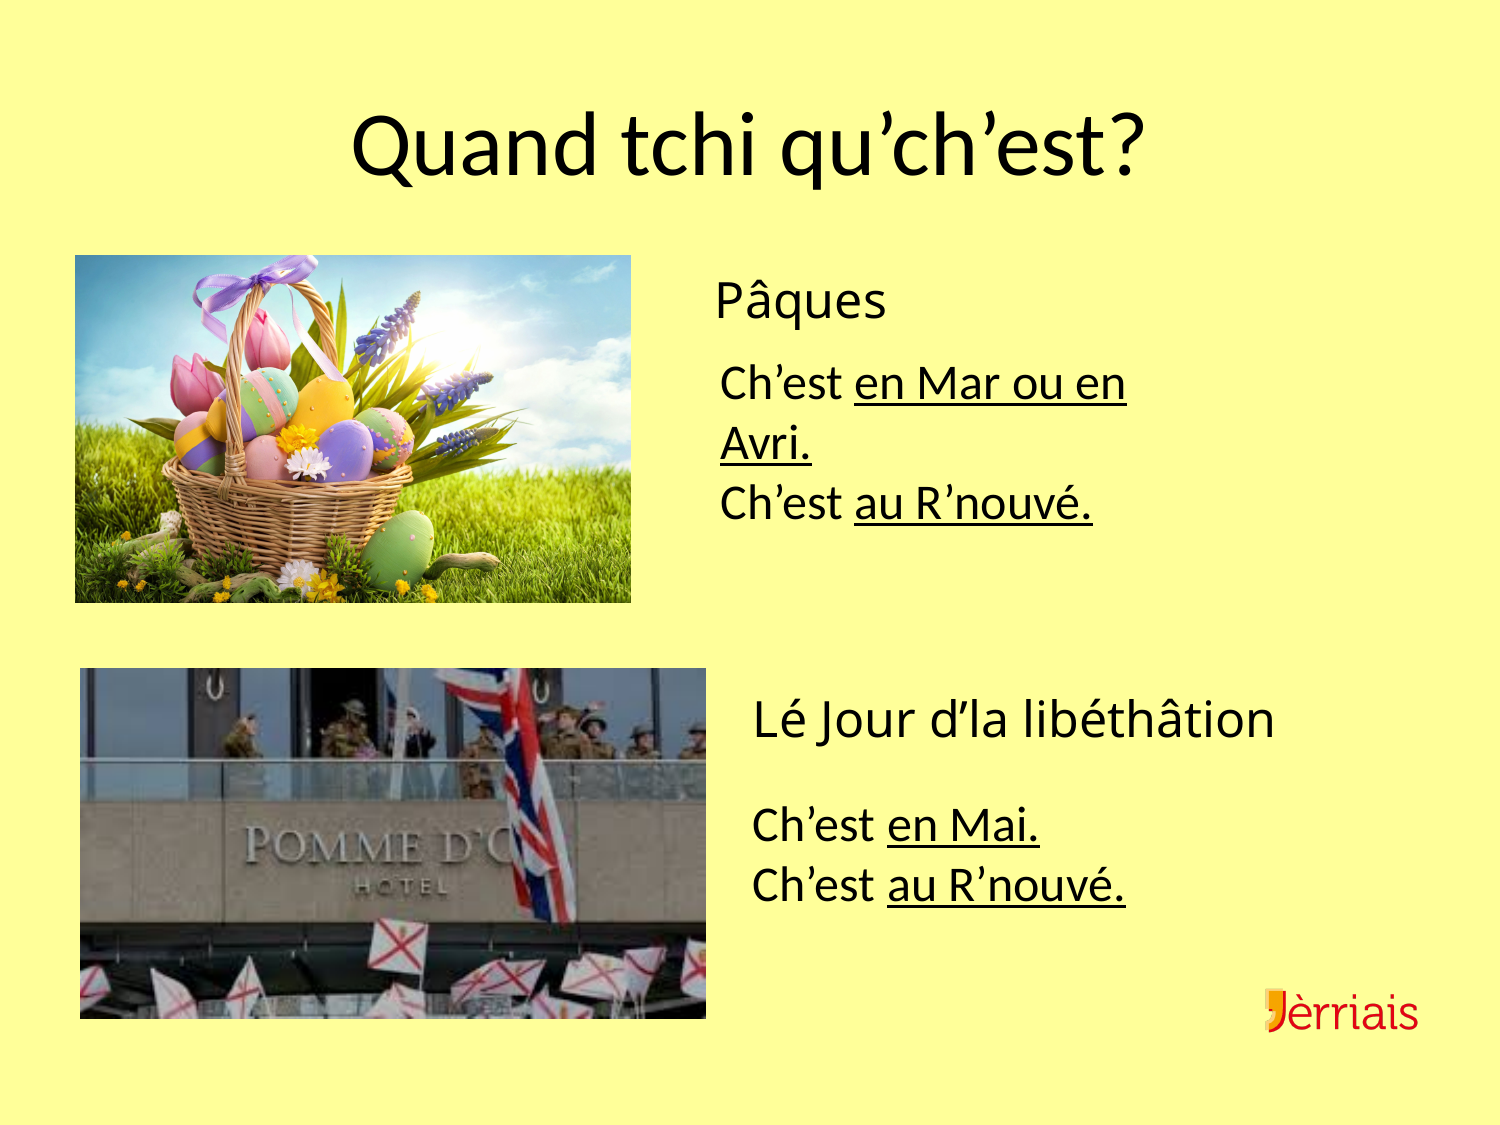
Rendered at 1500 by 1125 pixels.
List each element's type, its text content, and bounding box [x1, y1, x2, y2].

title Quand tchi qu’ch’est? [75, 45, 1425, 233]
text_box Lé Jour d’la libéthâtion [738, 680, 1496, 756]
picture [80, 668, 706, 1020]
text_box Ch’est en Mar ou en Avri. Ch’est au R’nouvé. [705, 341, 1196, 537]
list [74, 255, 631, 603]
text_box Ch’est en Mai. Ch’est au R’nouvé. [738, 784, 1229, 919]
picture [1228, 931, 1454, 1101]
text_box Pâques [700, 261, 1458, 336]
